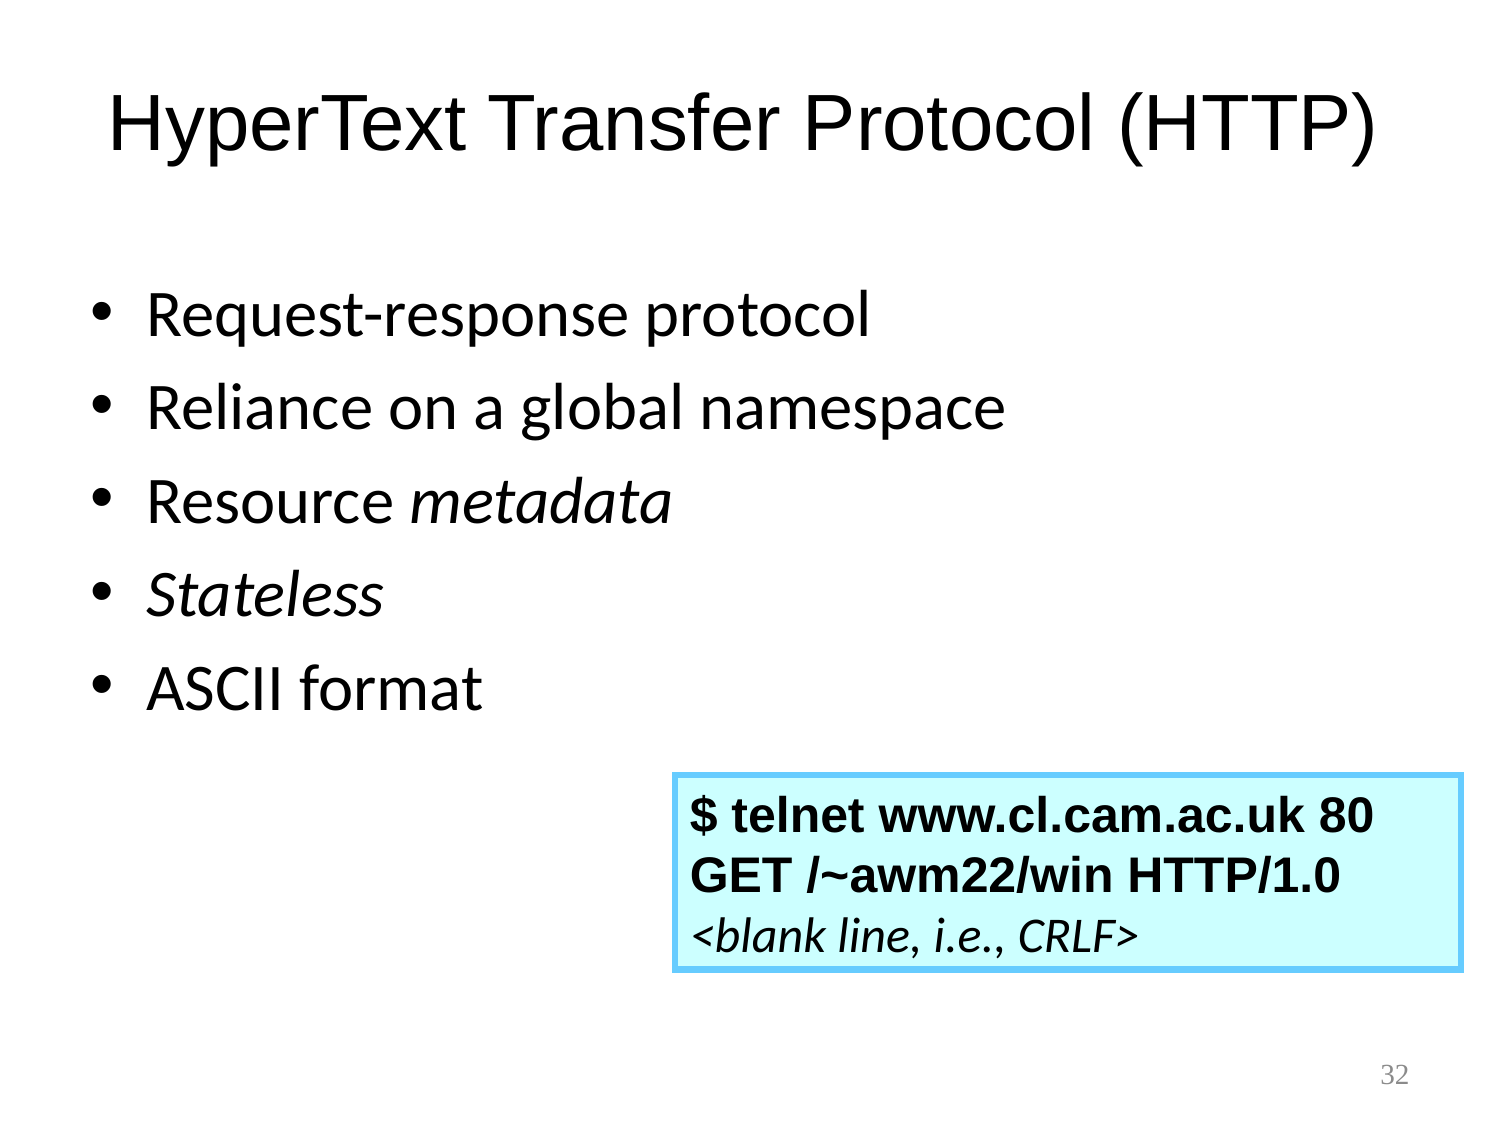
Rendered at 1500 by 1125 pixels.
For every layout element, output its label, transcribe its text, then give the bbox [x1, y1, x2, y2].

list Request-response protocol Reliance on a global namespace Resource metadata Stateless ASCII format [75, 262, 1425, 1005]
title HyperText Transfer Protocol (HTTP) [50, 62, 1438, 175]
text_box $ telnet www.cl.cam.ac.uk 80 GET /~awm22/win HTTP/1.0 <blank line, i.e., CRLF> [675, 774, 1462, 970]
slide_number 32 [1074, 1042, 1425, 1103]
